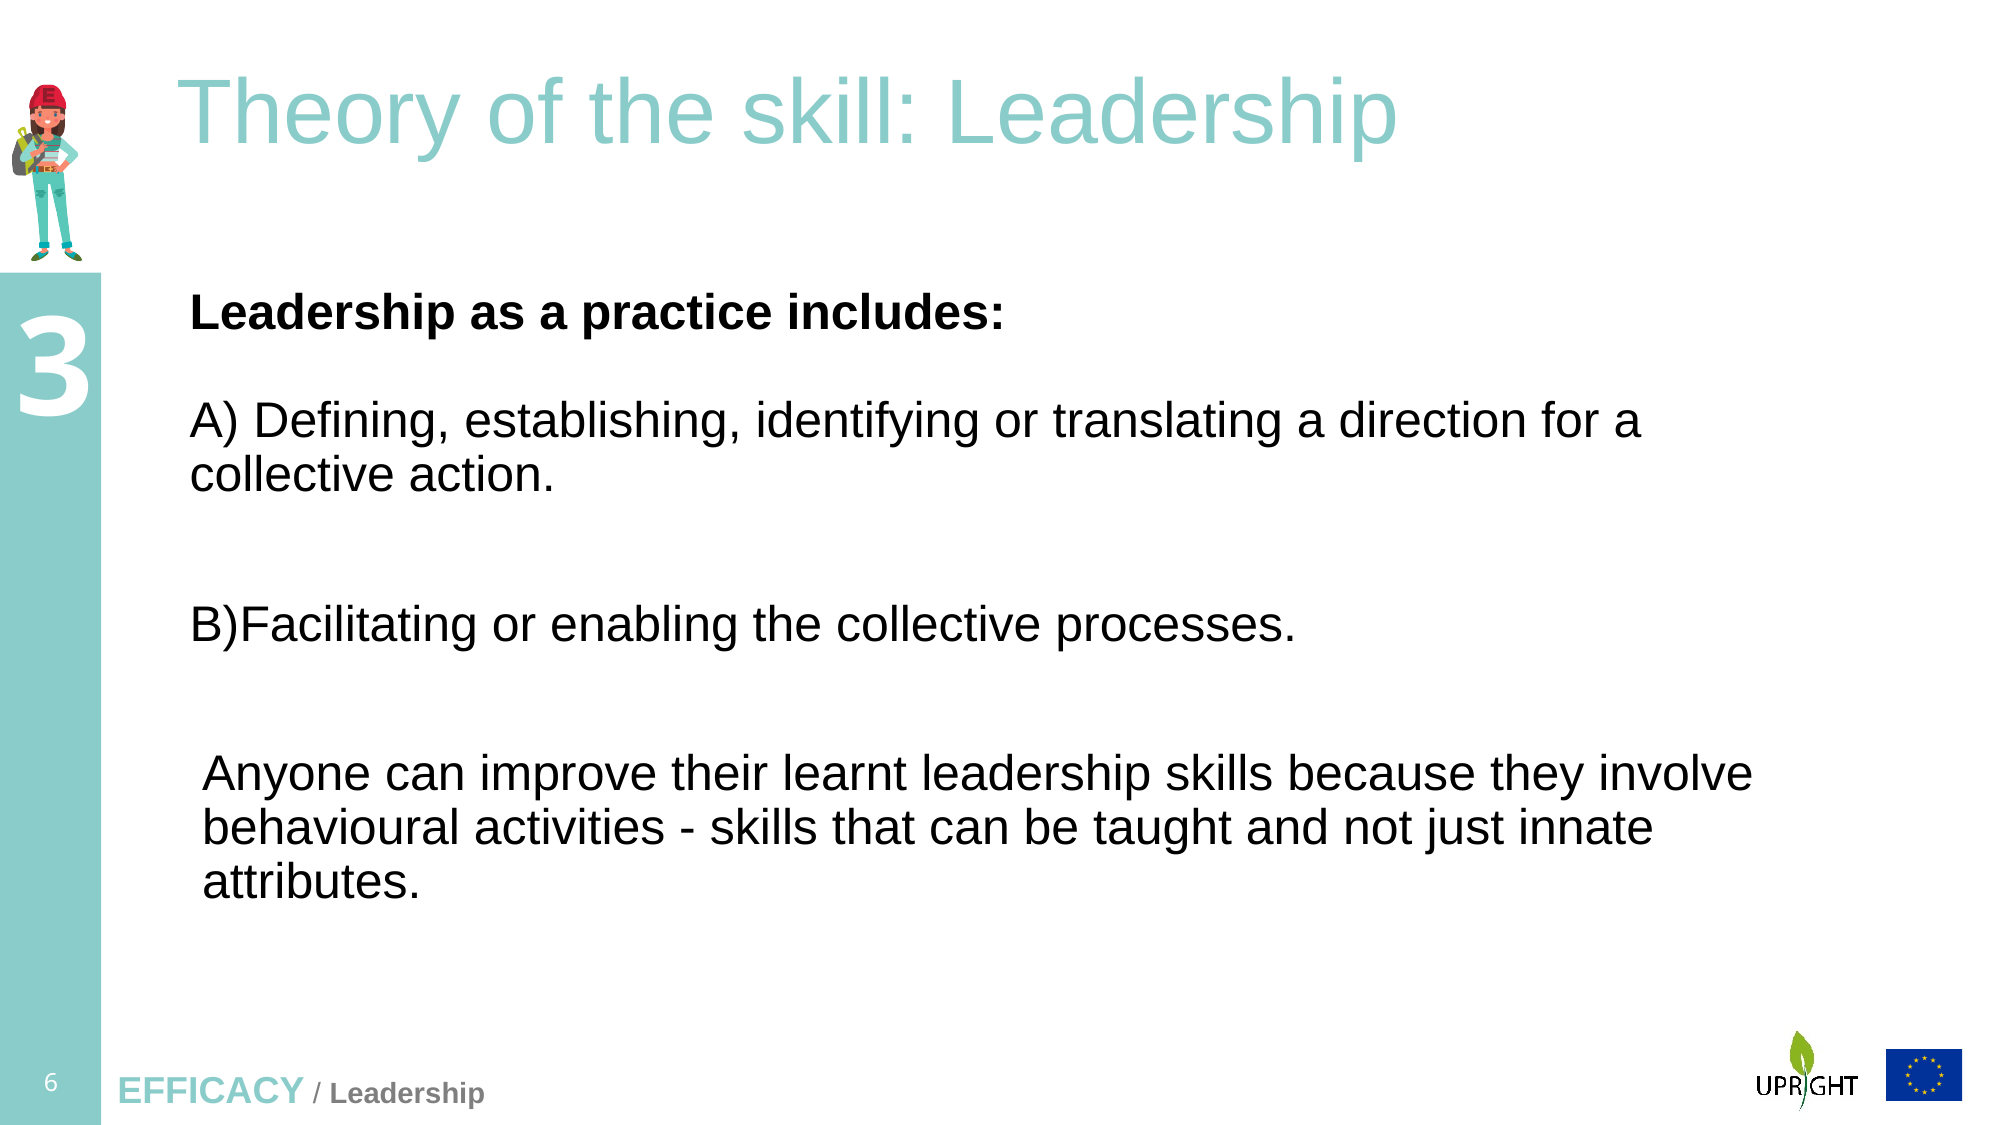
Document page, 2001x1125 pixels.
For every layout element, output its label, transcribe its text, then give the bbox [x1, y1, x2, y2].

list Leadership as a practice includes: A) Defining, establishing, identifying or translating a direction for a collective action. B)Facilitating or enabling the collective processes. Anyone can improve their learnt leadership skills because they involve behavioural activities - skills that can be taught and not just innate attributes. [174, 278, 1826, 1024]
picture [12, 83, 85, 265]
title Theory of the skill: Leadership [161, 60, 1918, 167]
picture [1886, 1049, 1963, 1101]
picture [1741, 1024, 1869, 1120]
